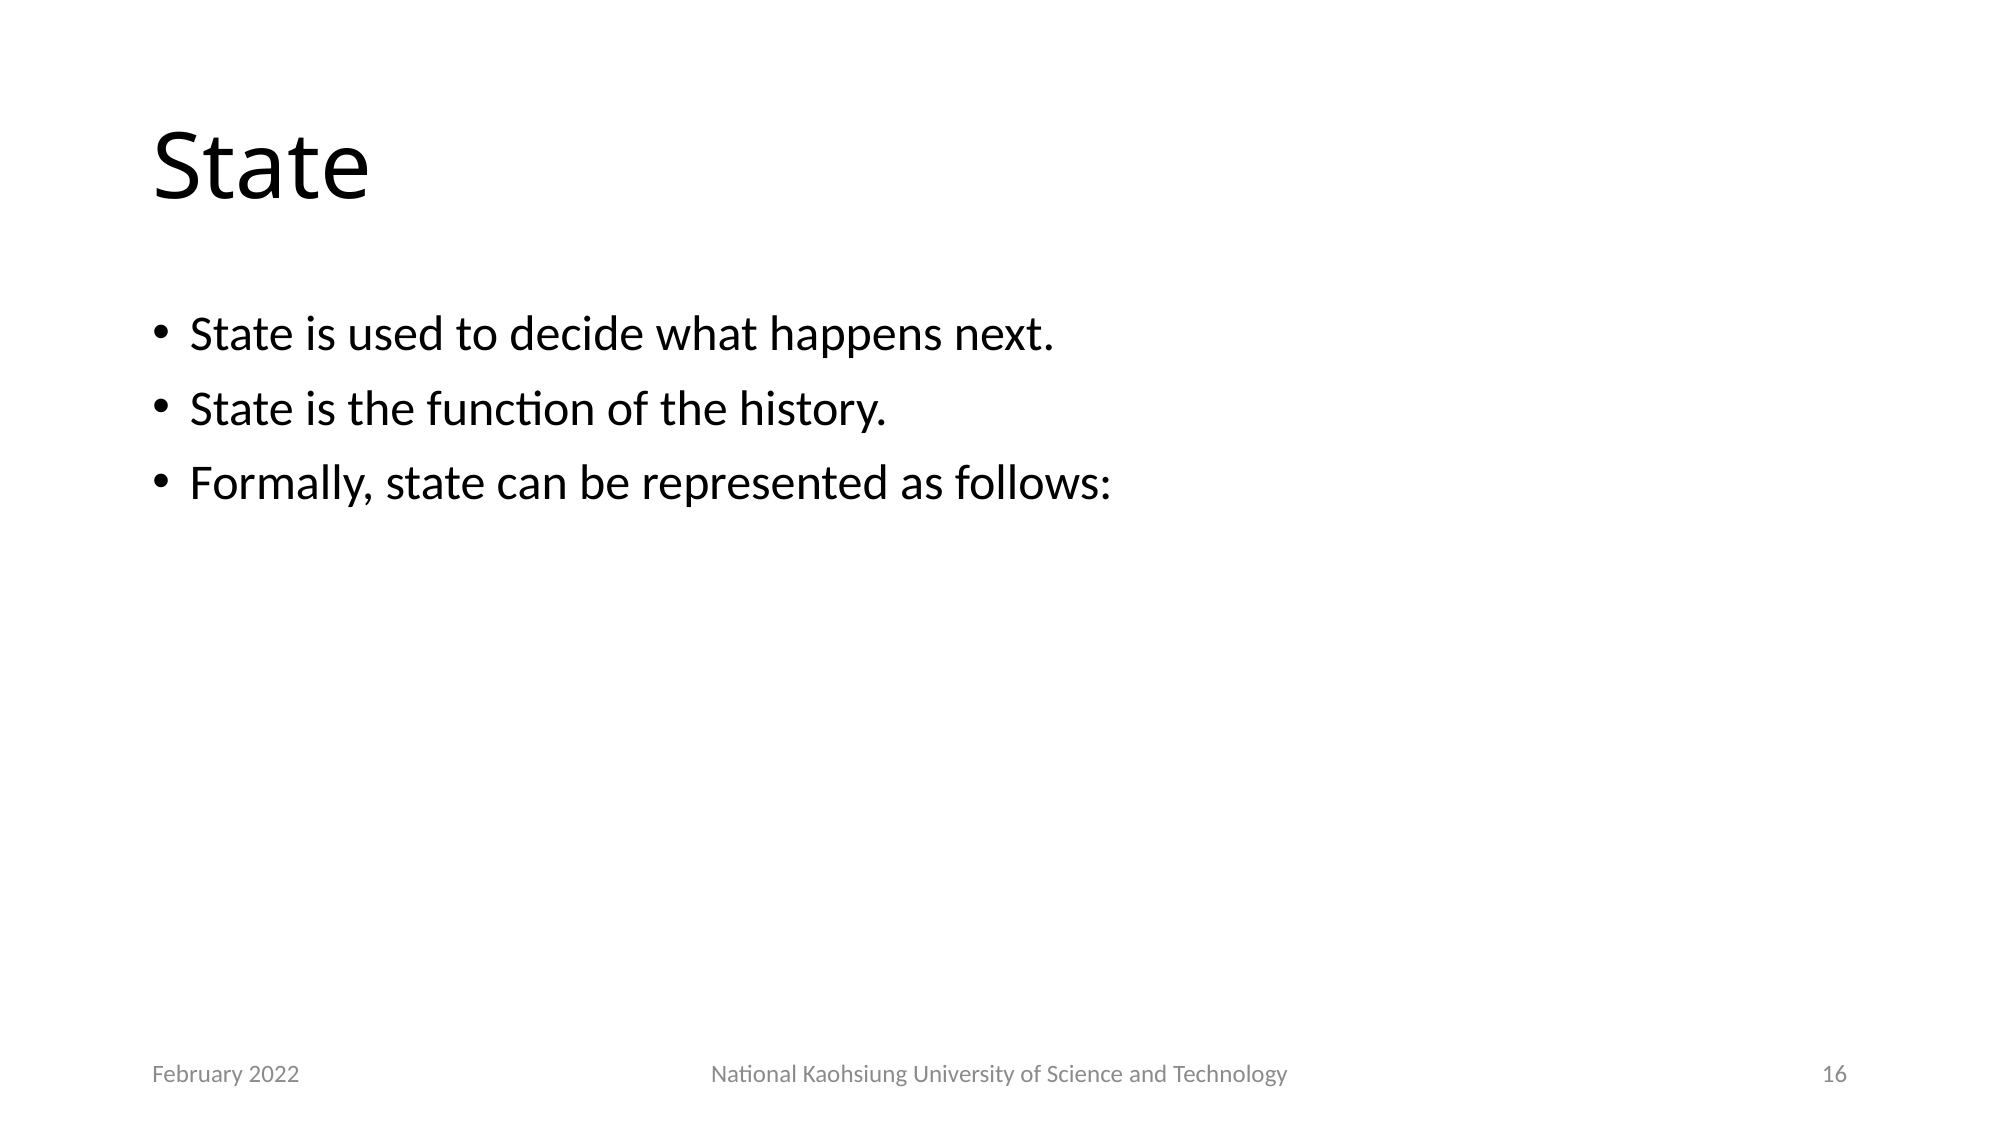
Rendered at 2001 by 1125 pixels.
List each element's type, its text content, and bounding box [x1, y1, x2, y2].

slide_number 16 [1412, 1042, 1863, 1103]
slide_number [137, 1042, 588, 1103]
footer National Kaohsiung University of Science and Technology [662, 1042, 1338, 1103]
title State [137, 59, 1863, 278]
